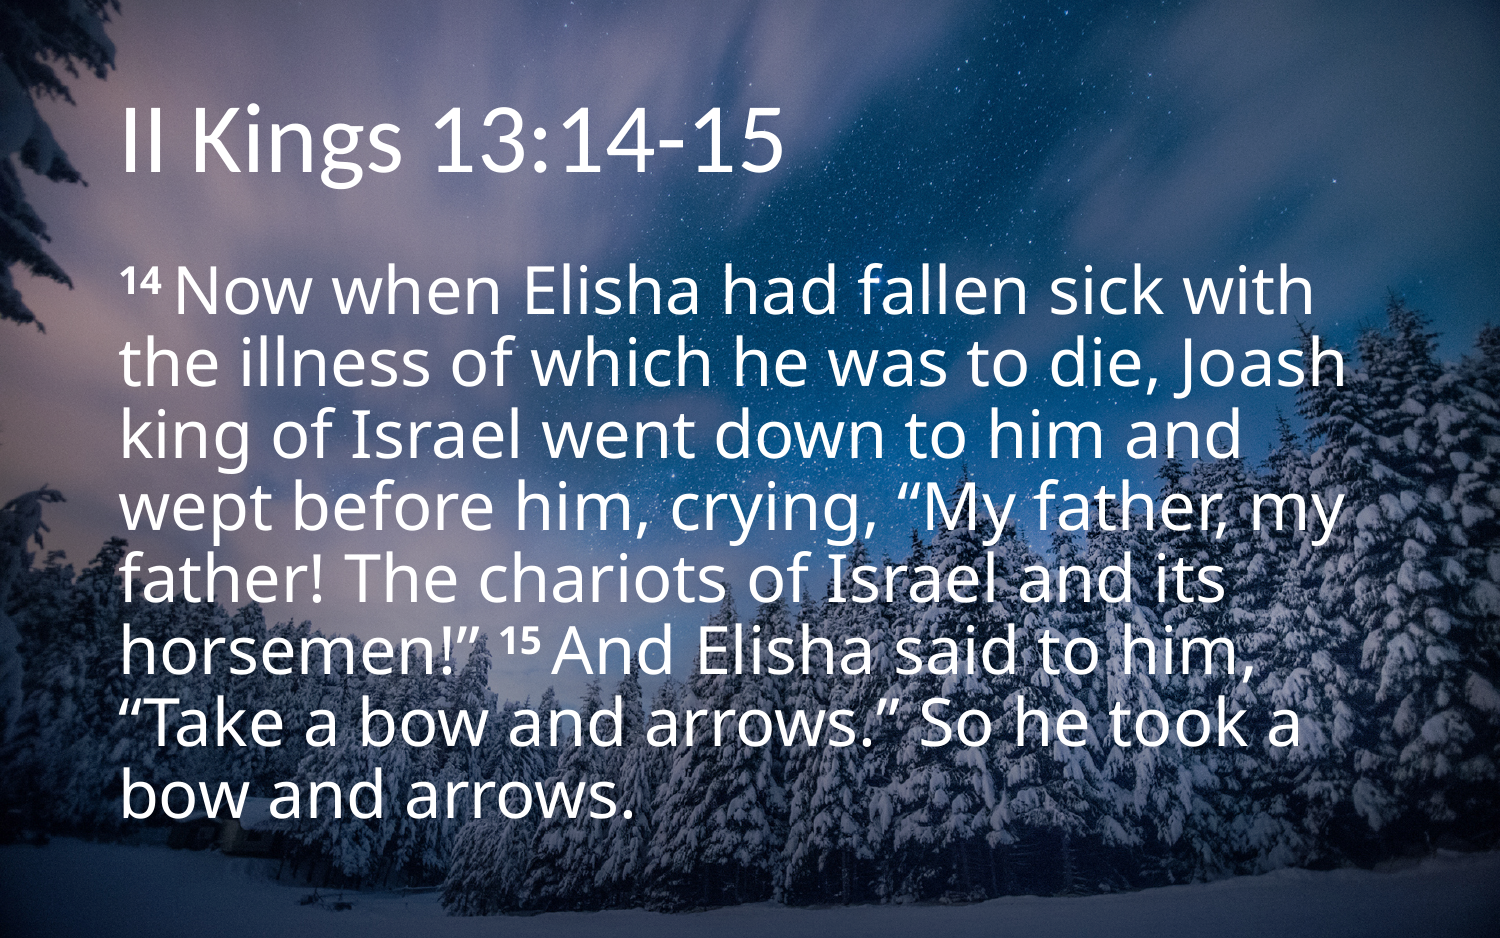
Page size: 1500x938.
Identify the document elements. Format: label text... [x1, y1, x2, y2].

picture [0, 0, 1500, 938]
list 14 Now when Elisha had fallen sick with the illness of which he was to die, Joash king of Israel went down to him and wept before him, crying, “My father, my father! The chariots of Israel and its horsemen!” 15 And Elisha said to him, “Take a bow and arrows.” So he took a bow and arrows. [103, 249, 1397, 845]
title II Kings 13:14-15 [103, 49, 1397, 232]
